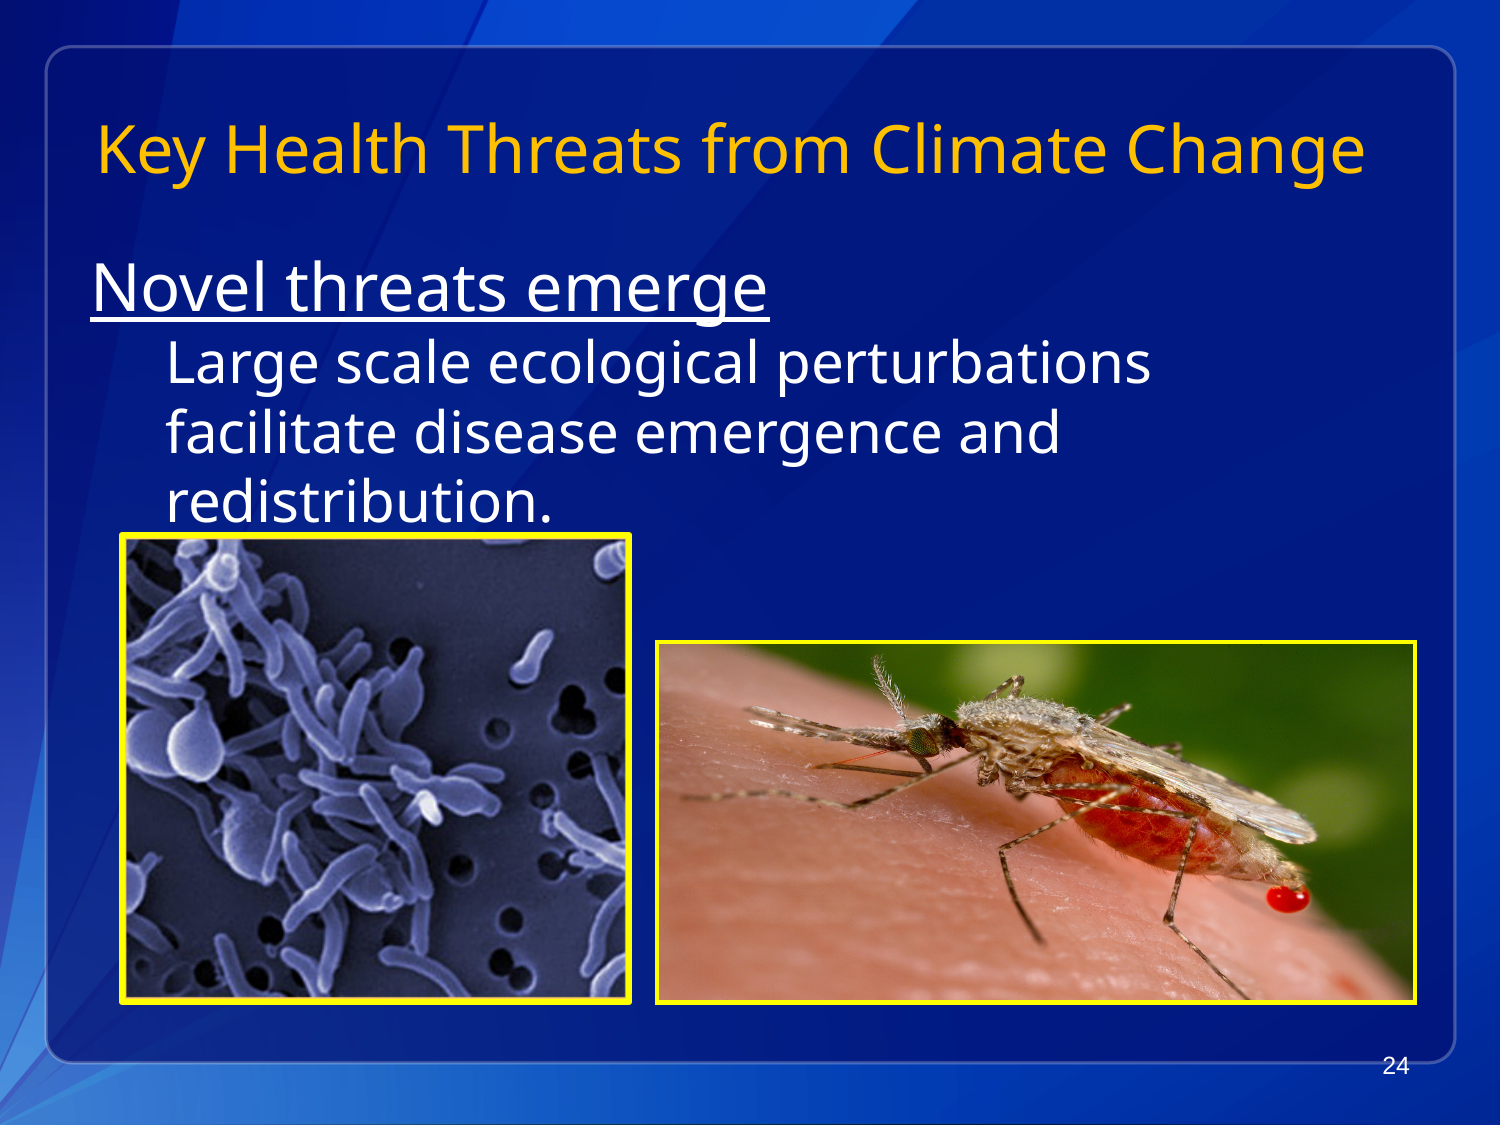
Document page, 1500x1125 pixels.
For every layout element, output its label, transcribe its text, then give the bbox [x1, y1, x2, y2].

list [659, 644, 1413, 1001]
footer 24 [1362, 1042, 1425, 1103]
title Key Health Threats from Climate Change [37, 99, 1425, 300]
picture [0, 0, 1500, 1125]
list Novel threats emerge Large scale ecological perturbations facilitate disease emergence and redistribution. [75, 237, 1400, 980]
